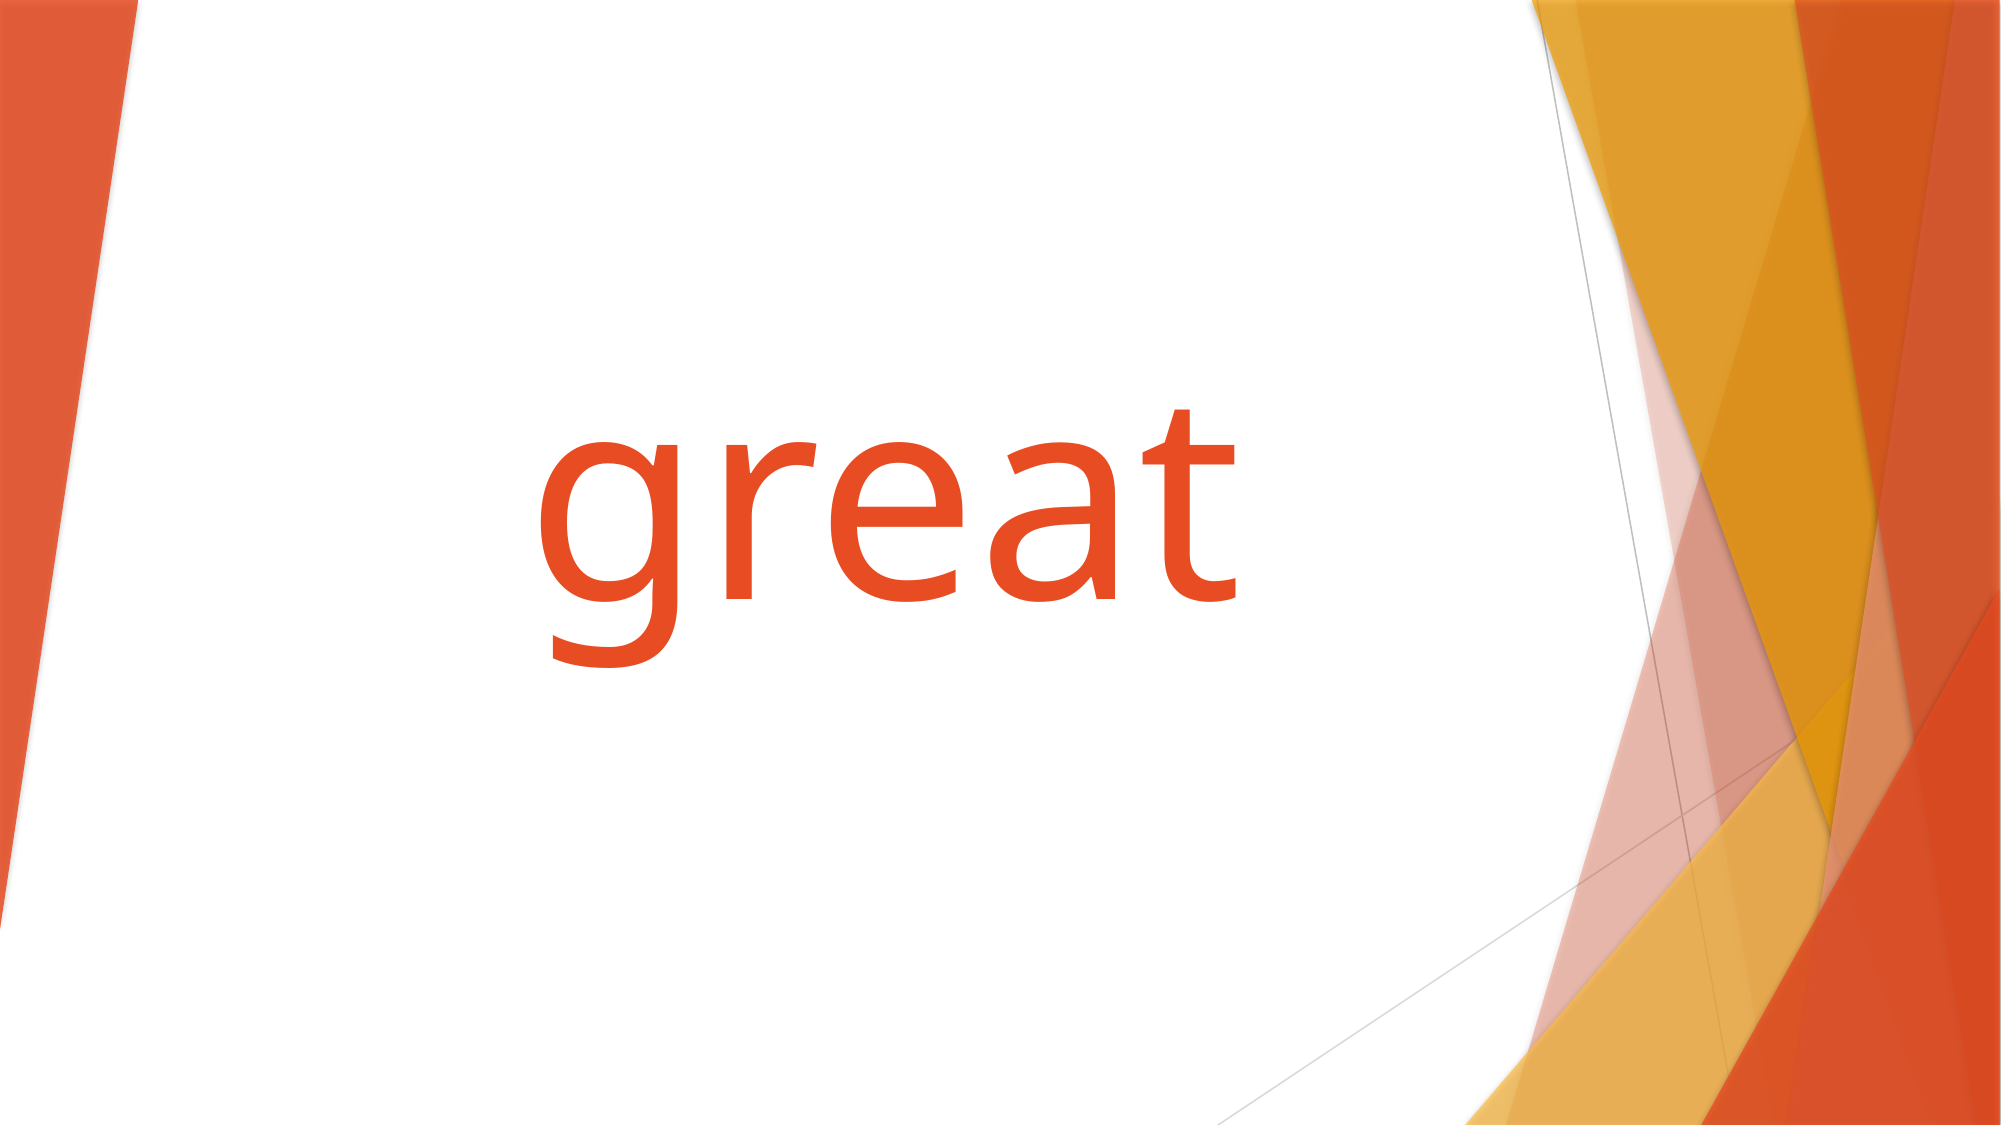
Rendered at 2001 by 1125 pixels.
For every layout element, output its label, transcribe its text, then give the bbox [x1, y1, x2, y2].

title great [247, 394, 1522, 665]
